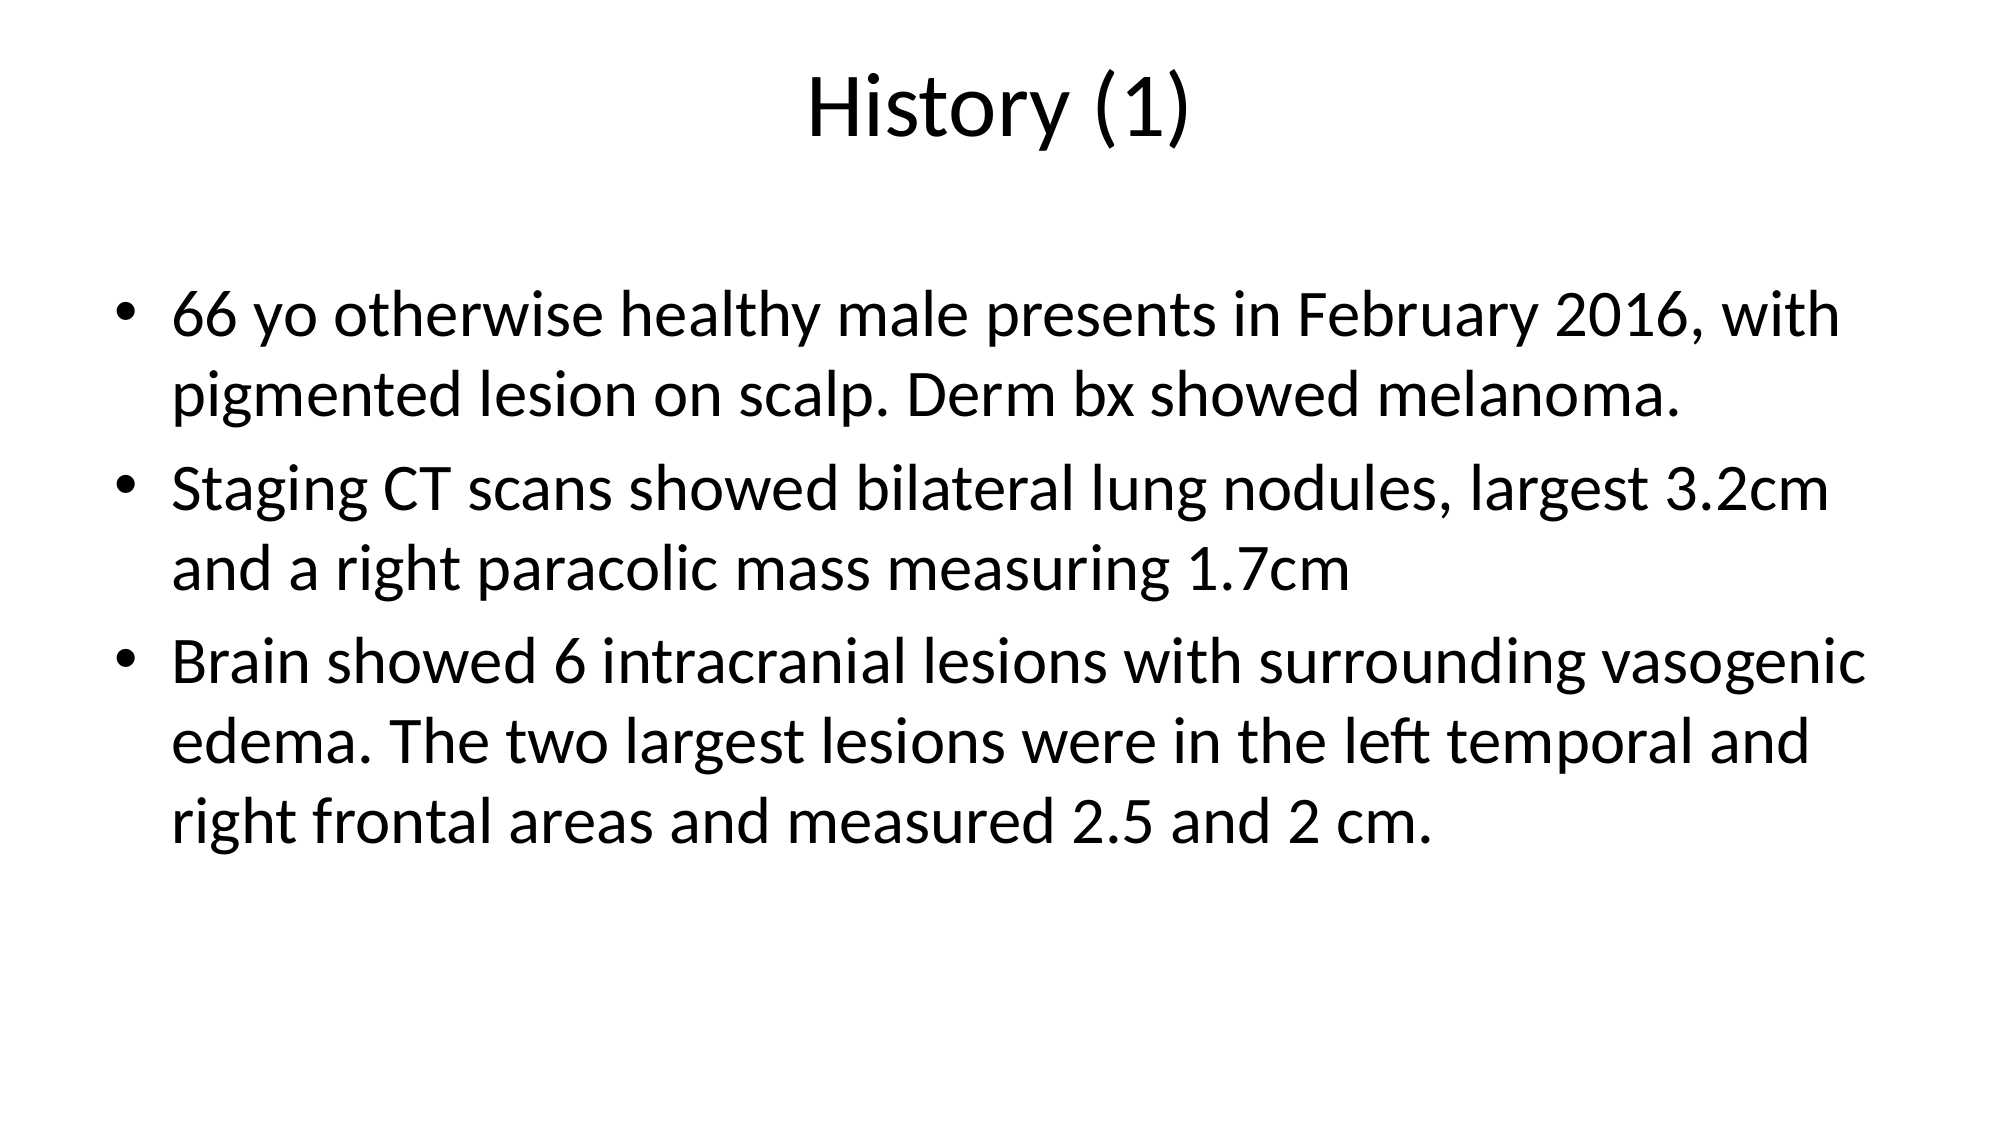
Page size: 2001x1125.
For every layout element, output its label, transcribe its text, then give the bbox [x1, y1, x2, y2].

list 66 yo otherwise healthy male presents in February 2016, with pigmented lesion on scalp. Derm bx showed melanoma. Staging CT scans showed bilateral lung nodules, largest 3.2cm and a right paracolic mass measuring 1.7cm Brain showed 6 intracranial lesions with surrounding vasogenic edema. The two largest lesions were in the left temporal and right frontal areas and measured 2.5 and 2 cm. [99, 262, 1900, 1005]
title History (1) [324, 24, 1675, 175]
